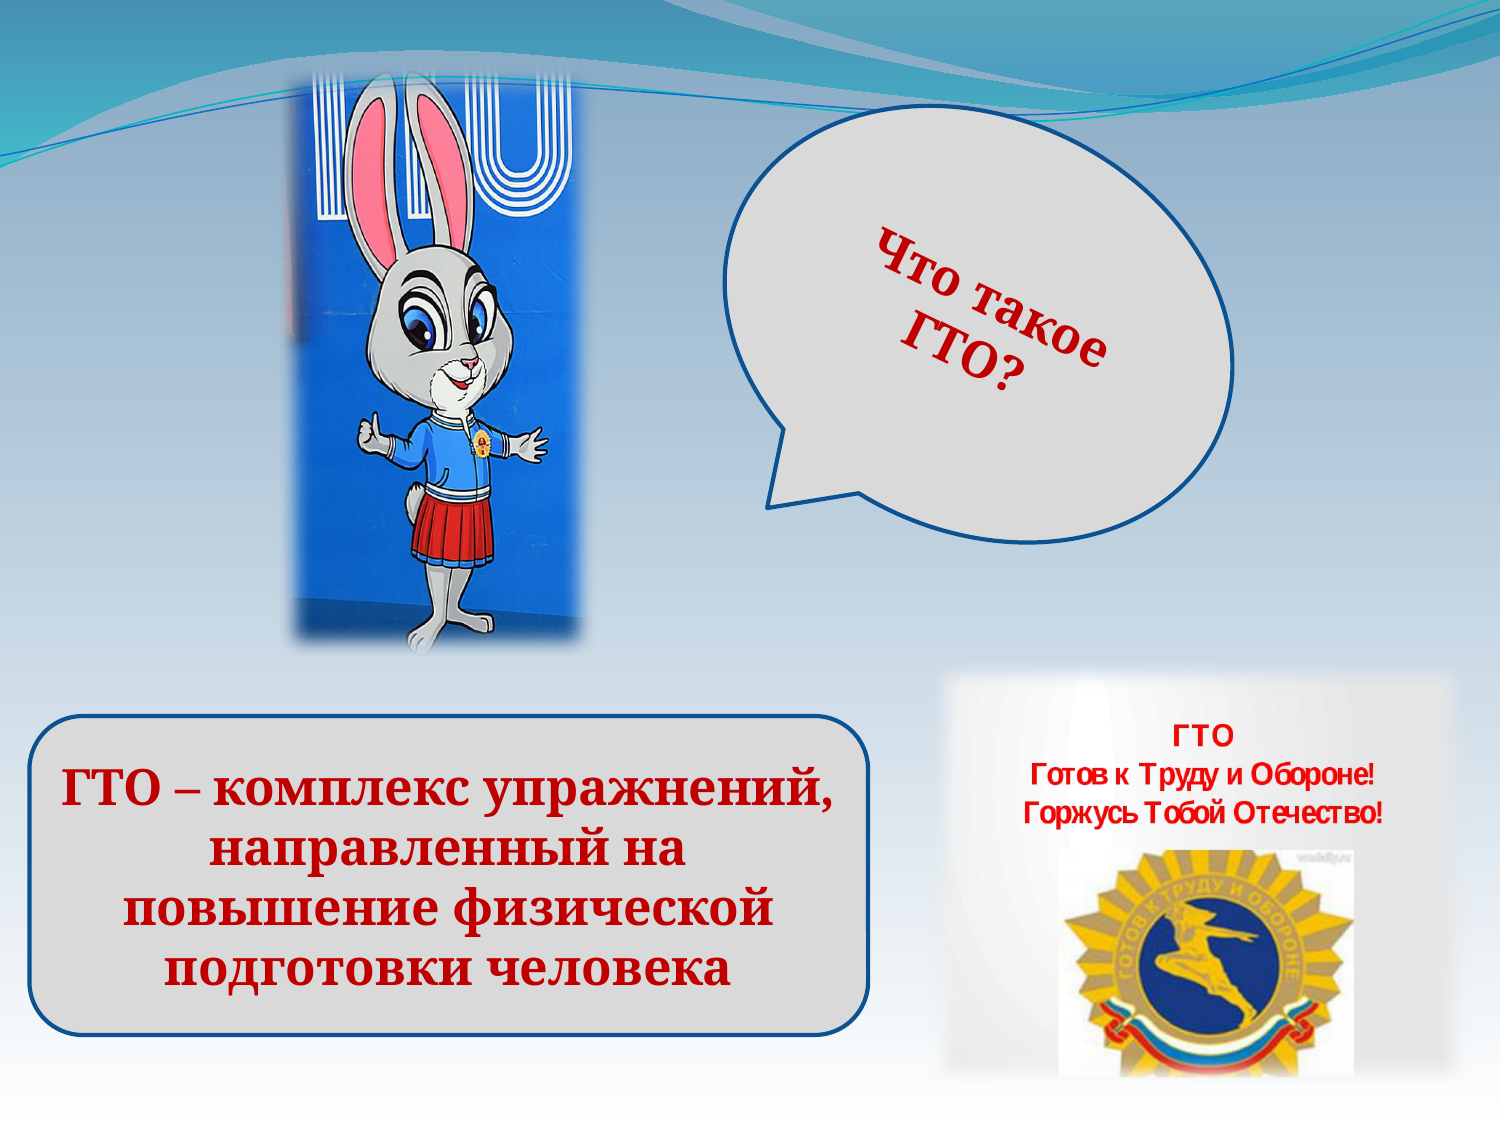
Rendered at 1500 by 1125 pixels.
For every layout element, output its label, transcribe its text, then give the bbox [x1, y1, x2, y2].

picture [277, 66, 597, 658]
text_box ГТО – комплекс упражнений, направленный на повышение физической подготовки человека [27, 713, 871, 1038]
picture [926, 656, 1471, 1089]
text_box Что такое ГТО? [722, 103, 1235, 545]
